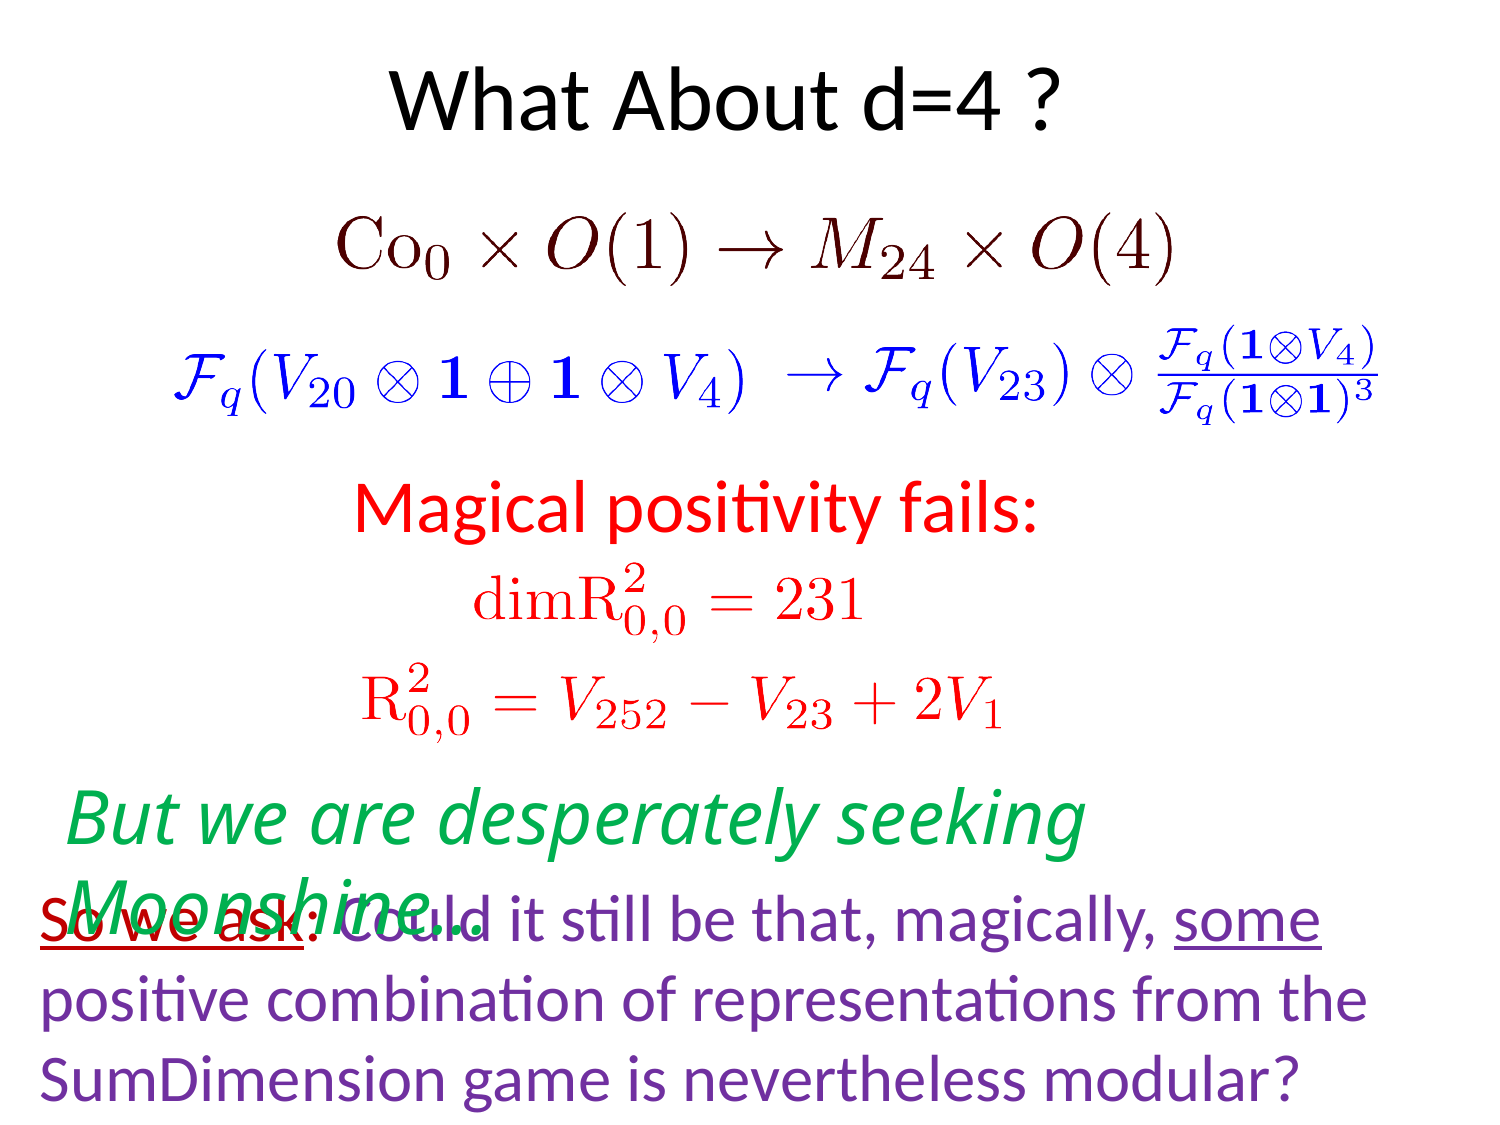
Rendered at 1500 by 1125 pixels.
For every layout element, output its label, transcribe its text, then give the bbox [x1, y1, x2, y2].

text_box Magical positivity fails: [337, 449, 1200, 555]
picture [474, 562, 862, 644]
picture [787, 324, 1378, 425]
title What About d=4 ? [62, 0, 1413, 188]
picture [362, 662, 1001, 744]
picture [337, 212, 1172, 286]
picture [174, 349, 743, 416]
text_box So we ask: Could it still be that, magically, some positive combination of representations from the SumDimension game is nevertheless modular? [24, 867, 1475, 1123]
text_box But we are desperately seeking Moonshine... [50, 762, 1450, 958]
